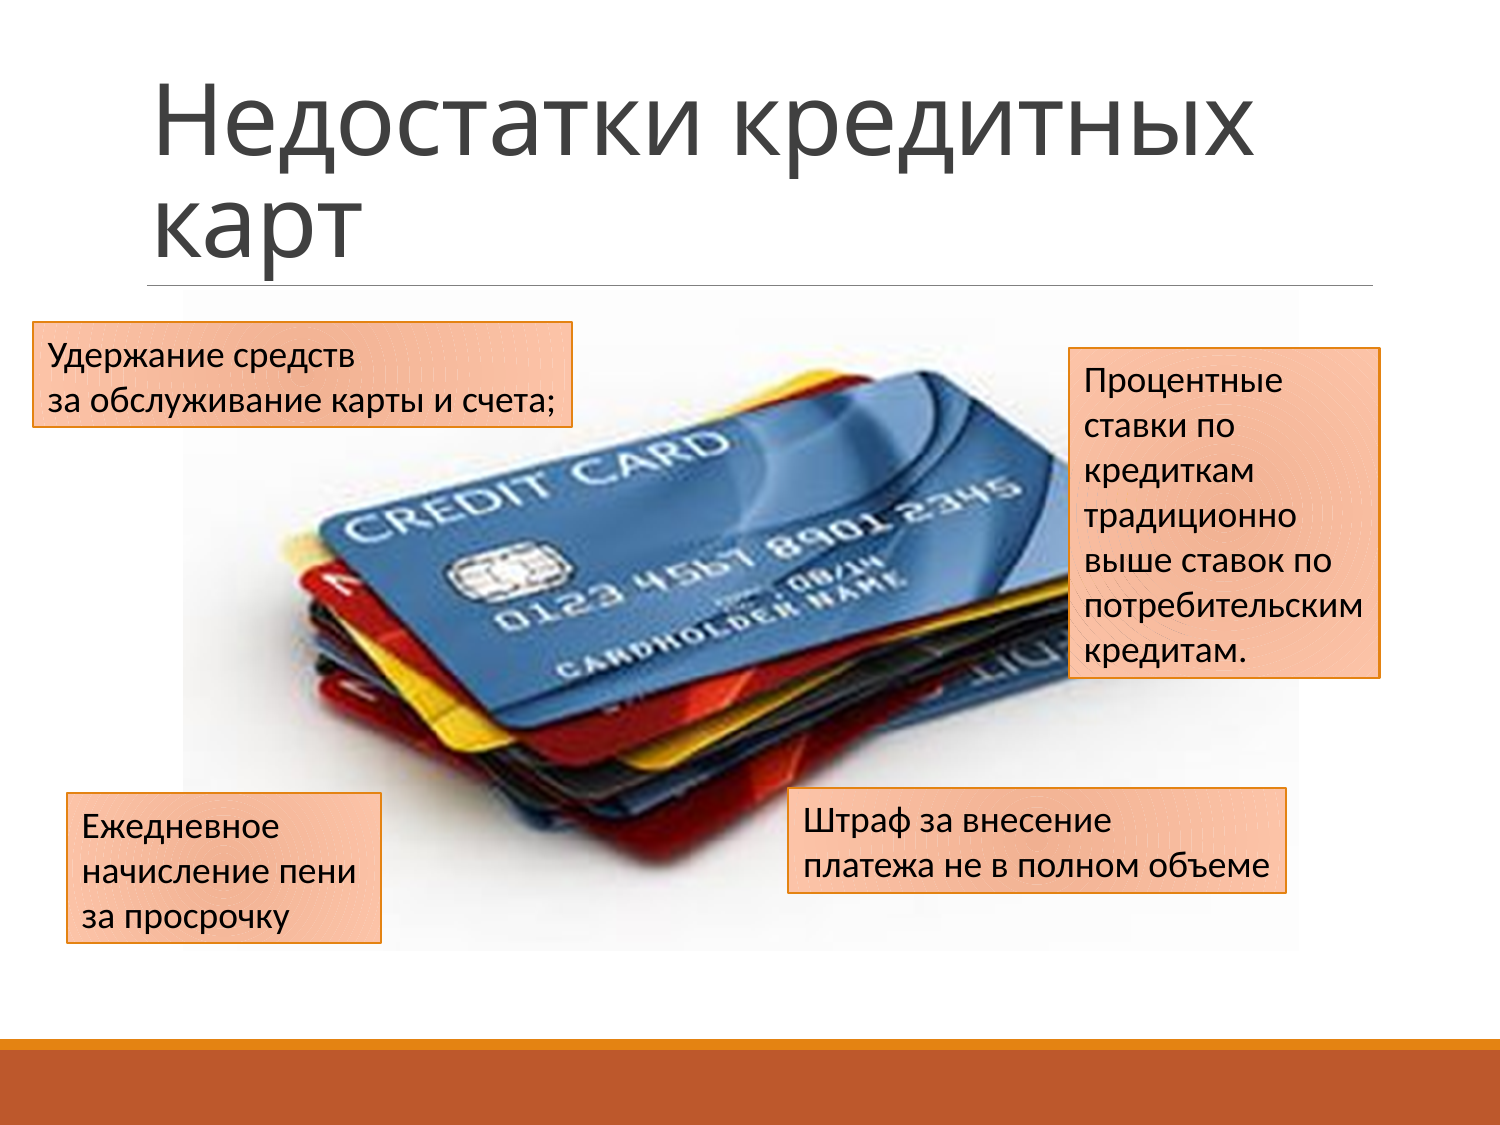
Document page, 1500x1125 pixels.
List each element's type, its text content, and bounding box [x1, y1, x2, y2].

title Недостатки кредитных карт [135, 47, 1373, 285]
text_box Процентные ставки по кредиткам традиционно выше ставок по потребительским кредитам. [1307, 347, 1381, 679]
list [182, 290, 1300, 952]
text_box Удержание средств за обслуживание карты и счета; [32, 321, 179, 428]
text_box Ежедневное начисление пени за просрочку [66, 792, 179, 944]
